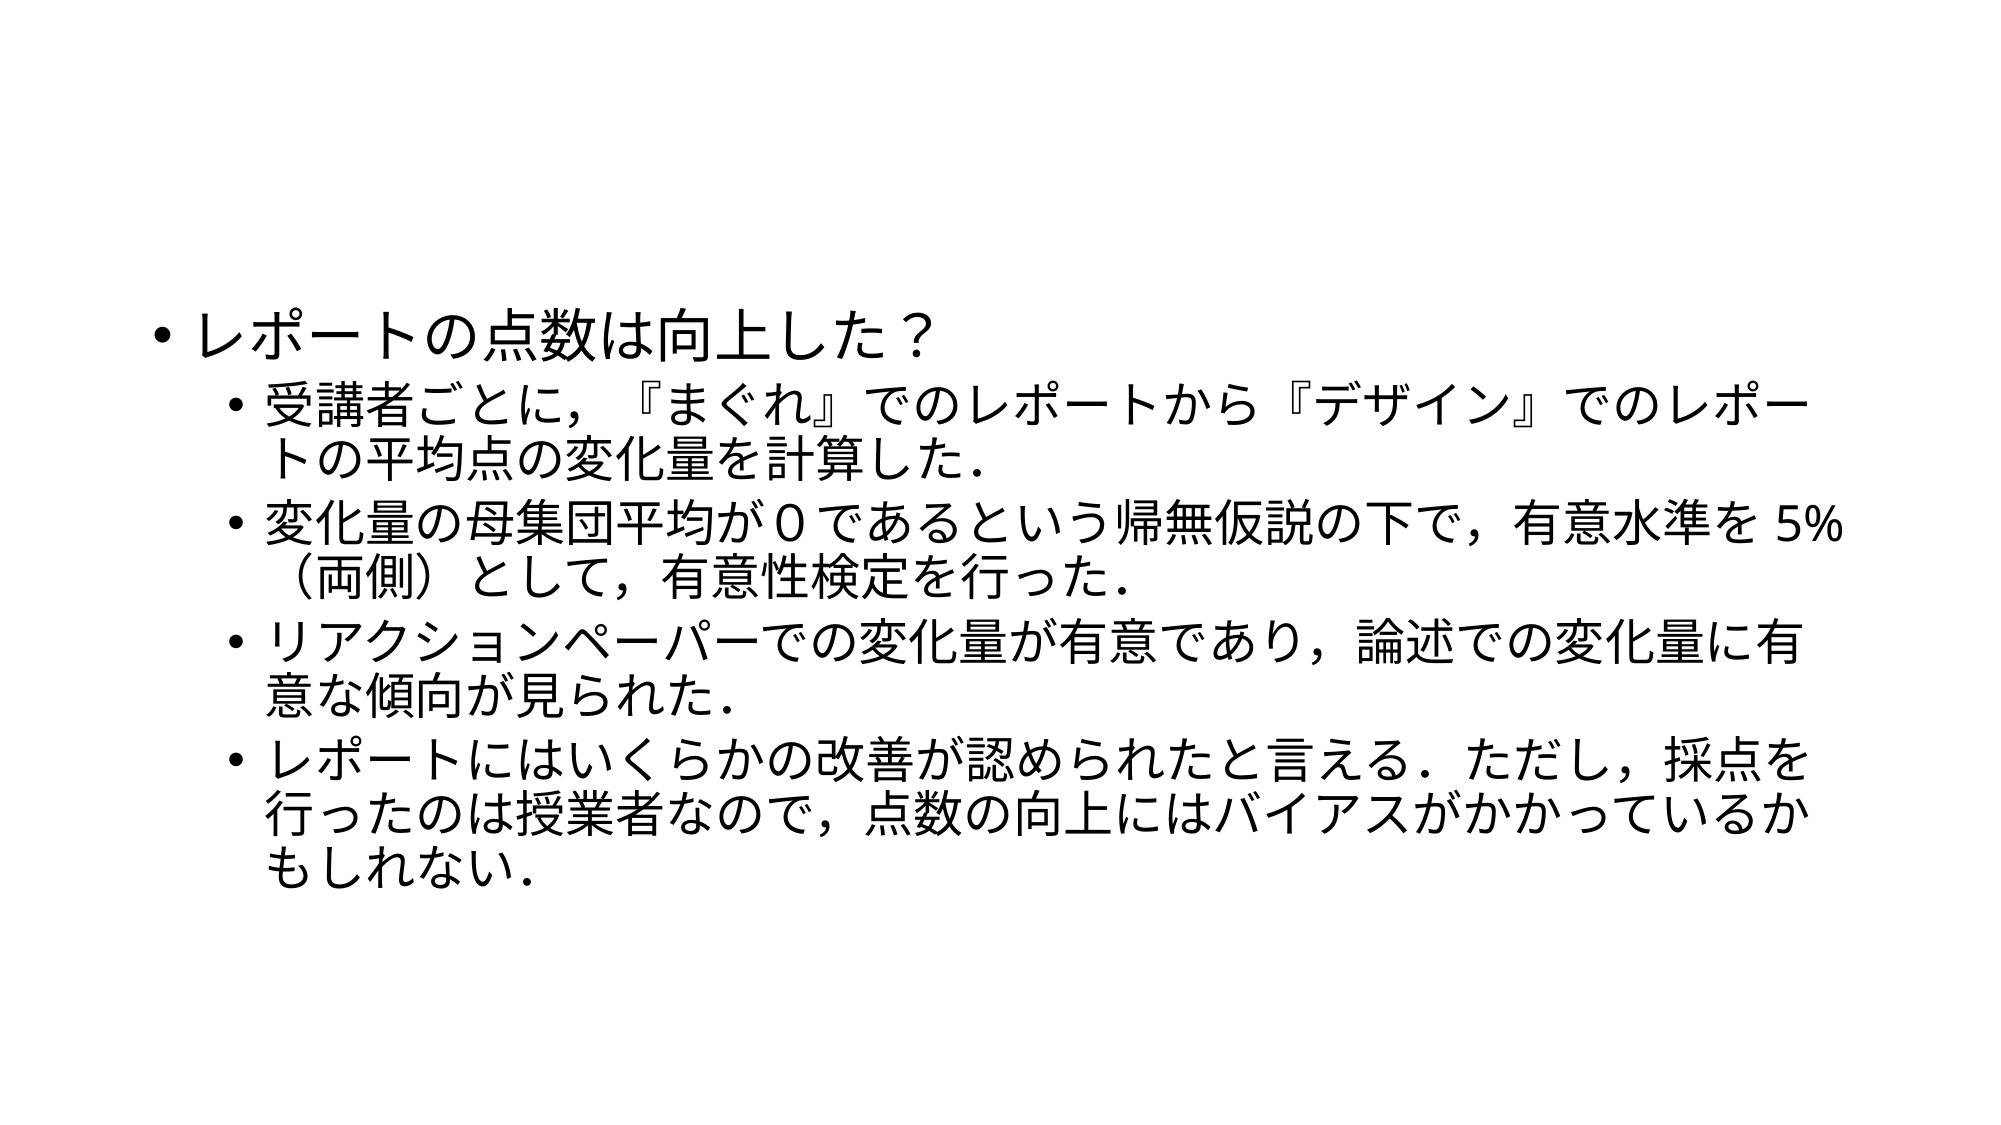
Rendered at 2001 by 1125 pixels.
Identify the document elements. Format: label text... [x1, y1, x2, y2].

list レポートの点数は向上した？ 受講者ごとに，『まぐれ』でのレポートから『デザイン』でのレポートの平均点の変化量を計算した． 変化量の母集団平均が０であるという帰無仮説の下で，有意水準を5%（両側）として，有意性検定を行った． リアクションペーパーでの変化量が有意であり，論述での変化量に有意な傾向が見られた． レポートにはいくらかの改善が認められたと言える．ただし，採点を行ったのは授業者なので，点数の向上にはバイアスがかかっているかもしれない． [137, 299, 1863, 1014]
